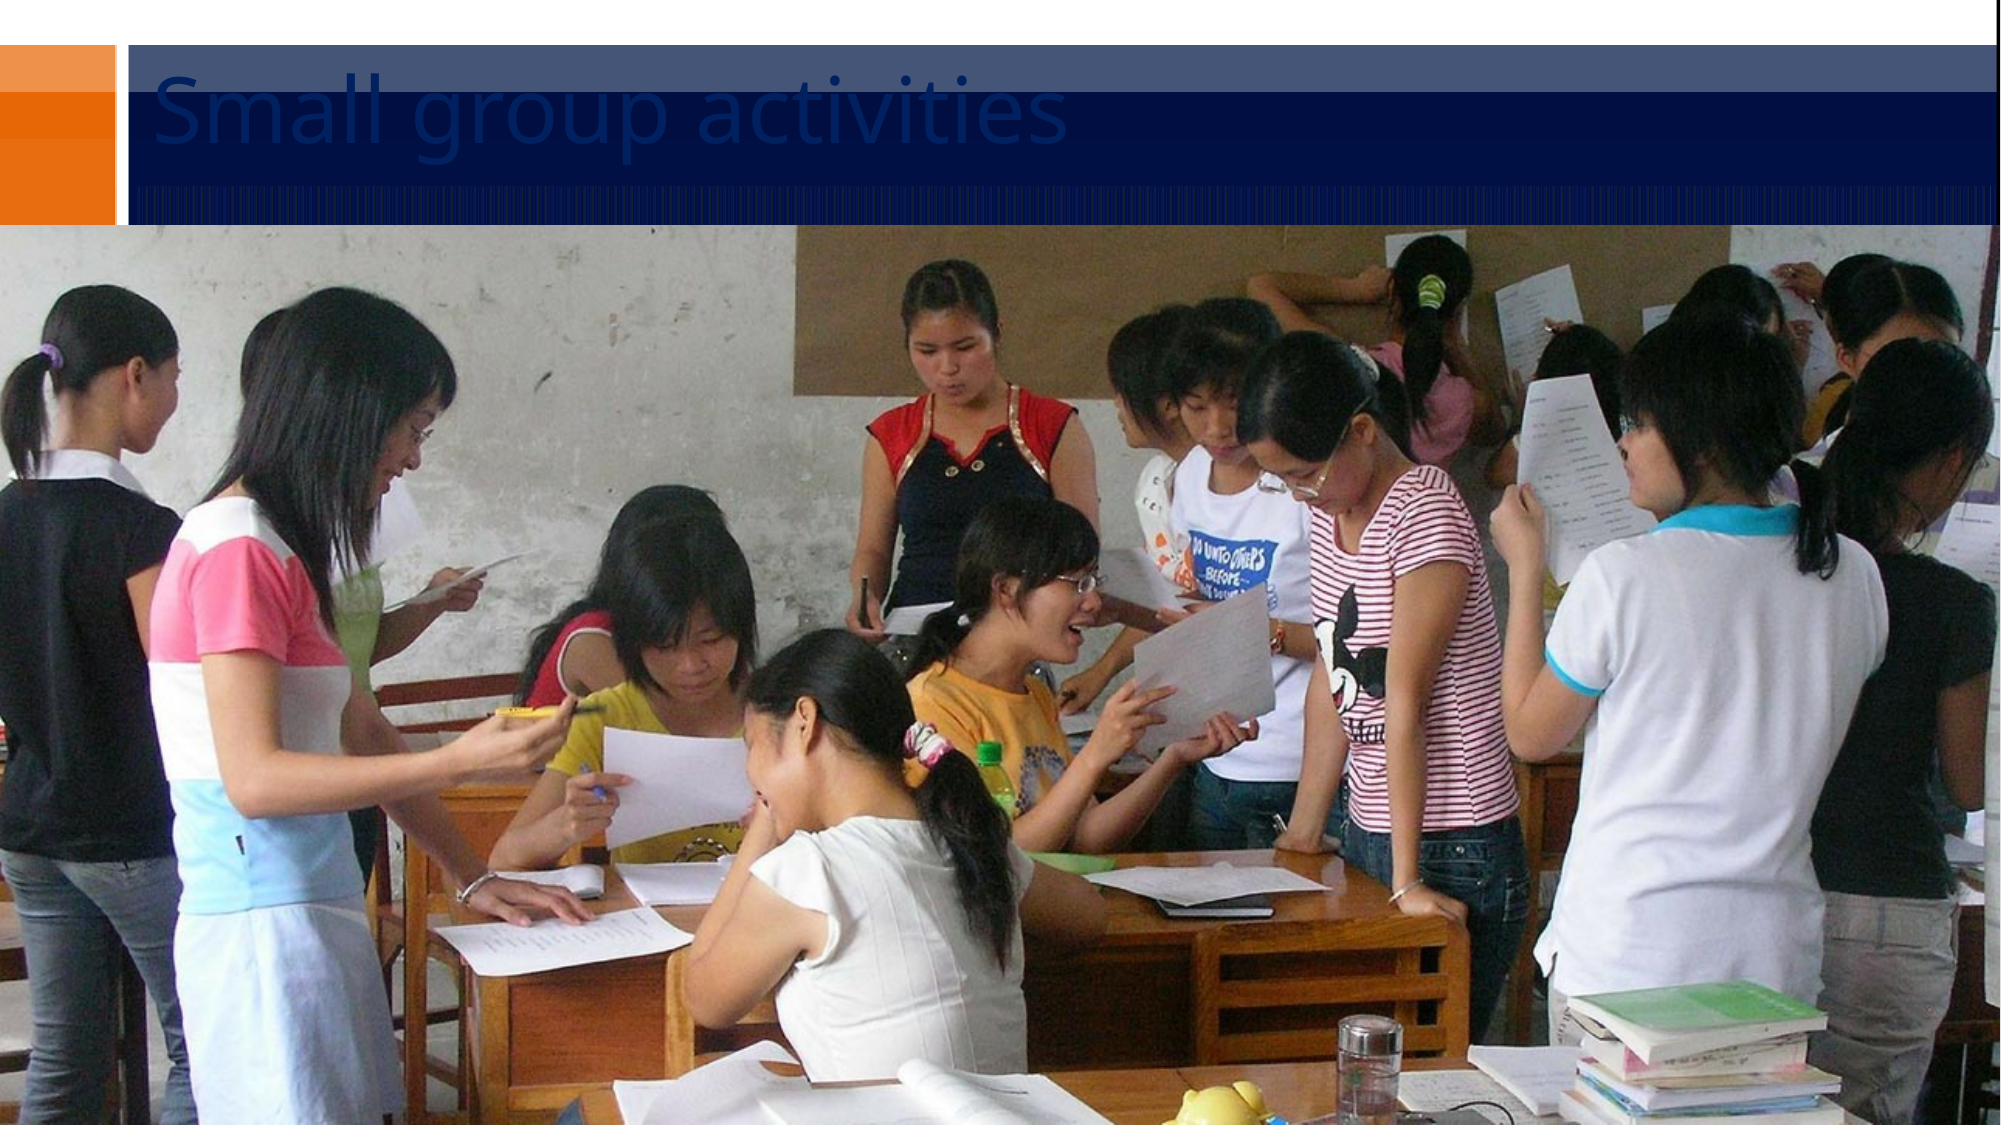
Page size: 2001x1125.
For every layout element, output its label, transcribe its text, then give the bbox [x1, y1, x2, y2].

picture [0, 0, 2001, 1125]
title Small group activities [137, 4, 1863, 223]
